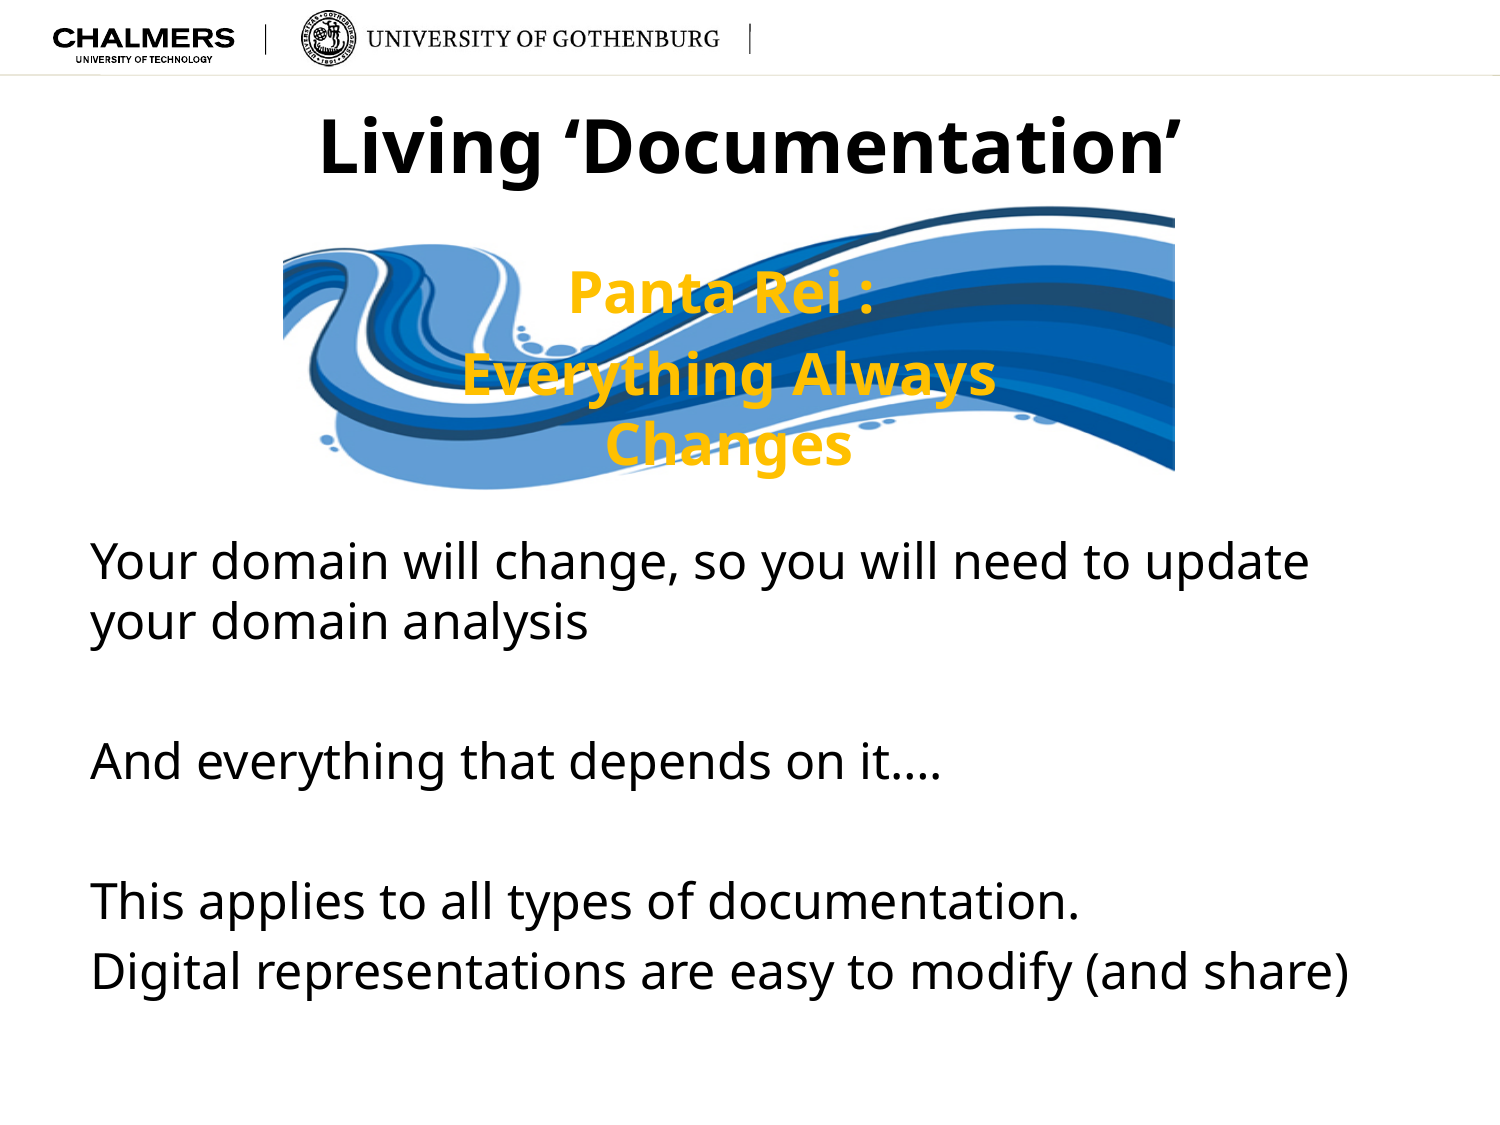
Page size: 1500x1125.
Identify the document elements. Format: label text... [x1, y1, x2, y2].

picture [301, 10, 720, 67]
picture [283, 200, 1175, 491]
text_box Your domain will change, so you will need to update your domain analysis And everything that depends on it…. This applies to all types of documentation. Digital representations are easy to modify (and share) [74, 521, 1425, 1098]
text_box Living ‘Documentation’ [3, 86, 1497, 201]
